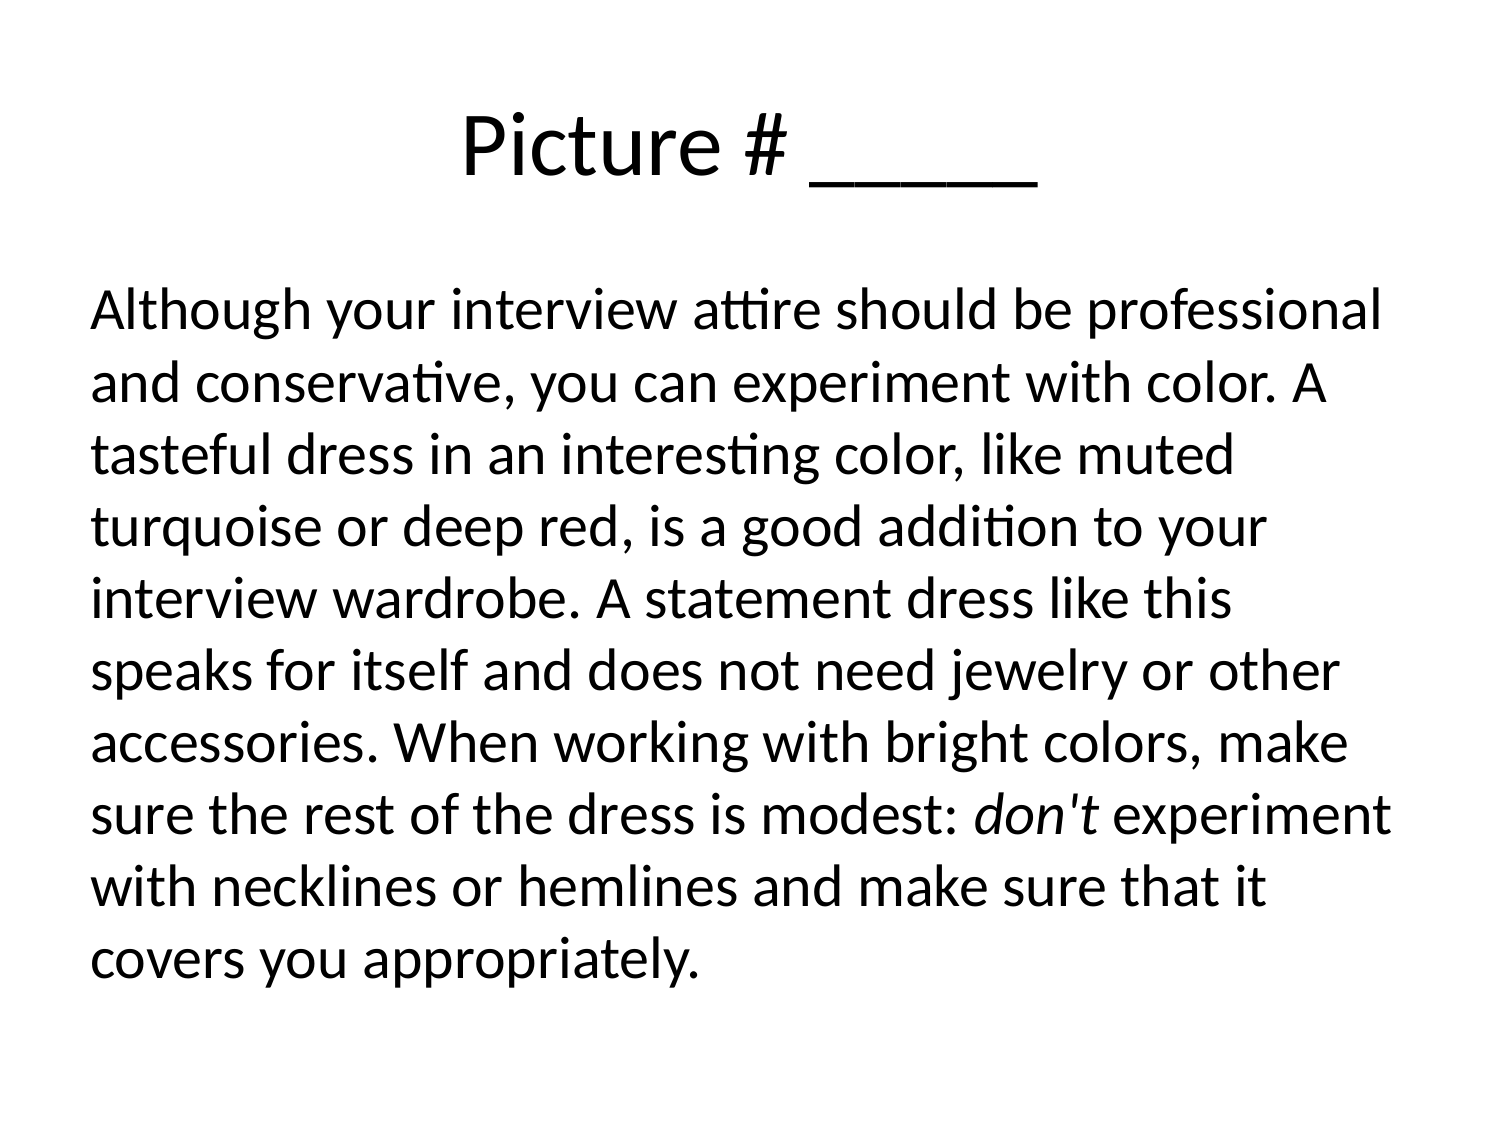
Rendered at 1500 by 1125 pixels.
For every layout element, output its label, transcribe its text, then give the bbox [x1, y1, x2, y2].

list Although your interview attire should be professional and conservative, you can experiment with color. A tasteful dress in an interesting color, like muted turquoise or deep red, is a good addition to your interview wardrobe. A statement dress like this speaks for itself and does not need jewelry or other accessories. When working with bright colors, make sure the rest of the dress is modest: don't experiment with necklines or hemlines and make sure that it covers you appropriately. [75, 262, 1425, 1005]
title Picture # _____ [75, 45, 1425, 233]
